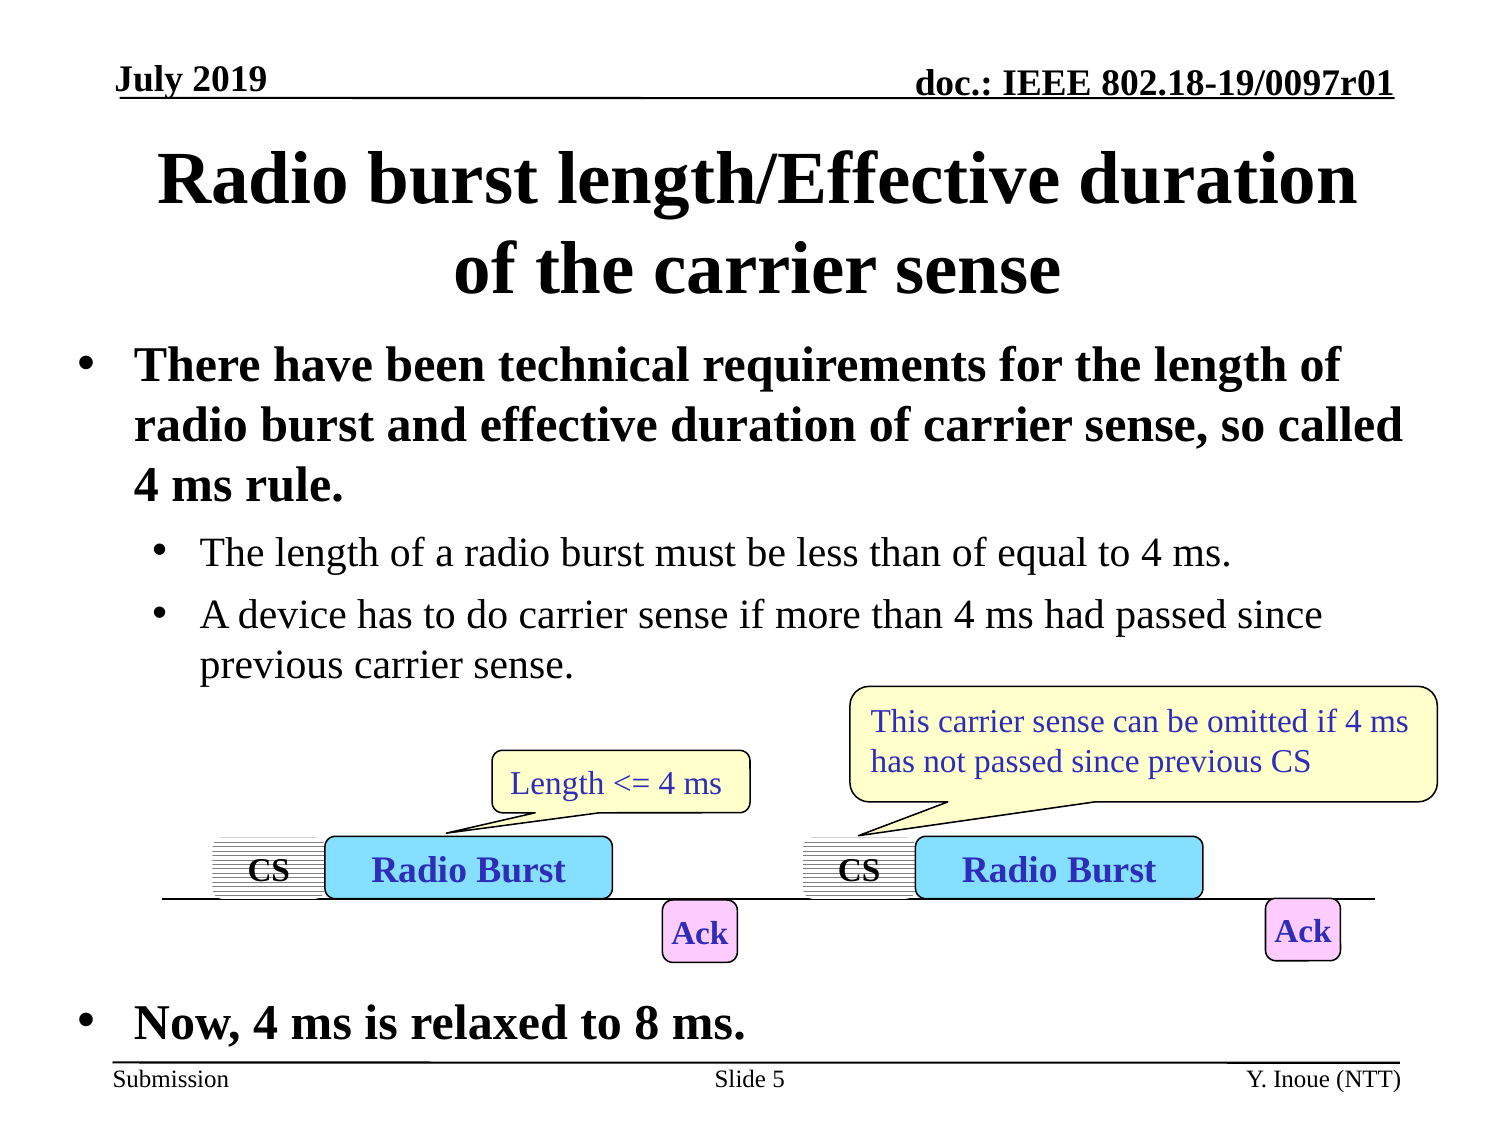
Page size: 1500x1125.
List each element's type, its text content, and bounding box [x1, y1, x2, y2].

text_box Ack [662, 908, 738, 963]
text_box Ack [1265, 908, 1341, 961]
text_box CS [212, 837, 325, 898]
text_box Radio Burst [324, 836, 613, 898]
text_box This carrier sense can be omitted if 4 ms has not passed since previous CS [849, 686, 1438, 836]
list There have been technical requirements for the length of radio burst and effective duration of carrier sense, so called 4 ms rule. The length of a radio burst must be less than of equal to 4 ms. A device has to do carrier sense if more than 4 ms had passed since previous carrier sense. Now, 4 ms is relaxed to 8 ms. [62, 324, 1438, 1063]
footer Y. Inoue (NTT) [902, 1061, 1402, 1093]
text_box Radio Burst [915, 836, 1203, 898]
text_box Length <= 4 ms [446, 750, 751, 834]
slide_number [114, 54, 493, 100]
text_box CS [803, 837, 915, 898]
slide_number Slide 5 [699, 1061, 800, 1123]
title Radio burst length/Effective duration of the carrier sense [120, 112, 1396, 324]
